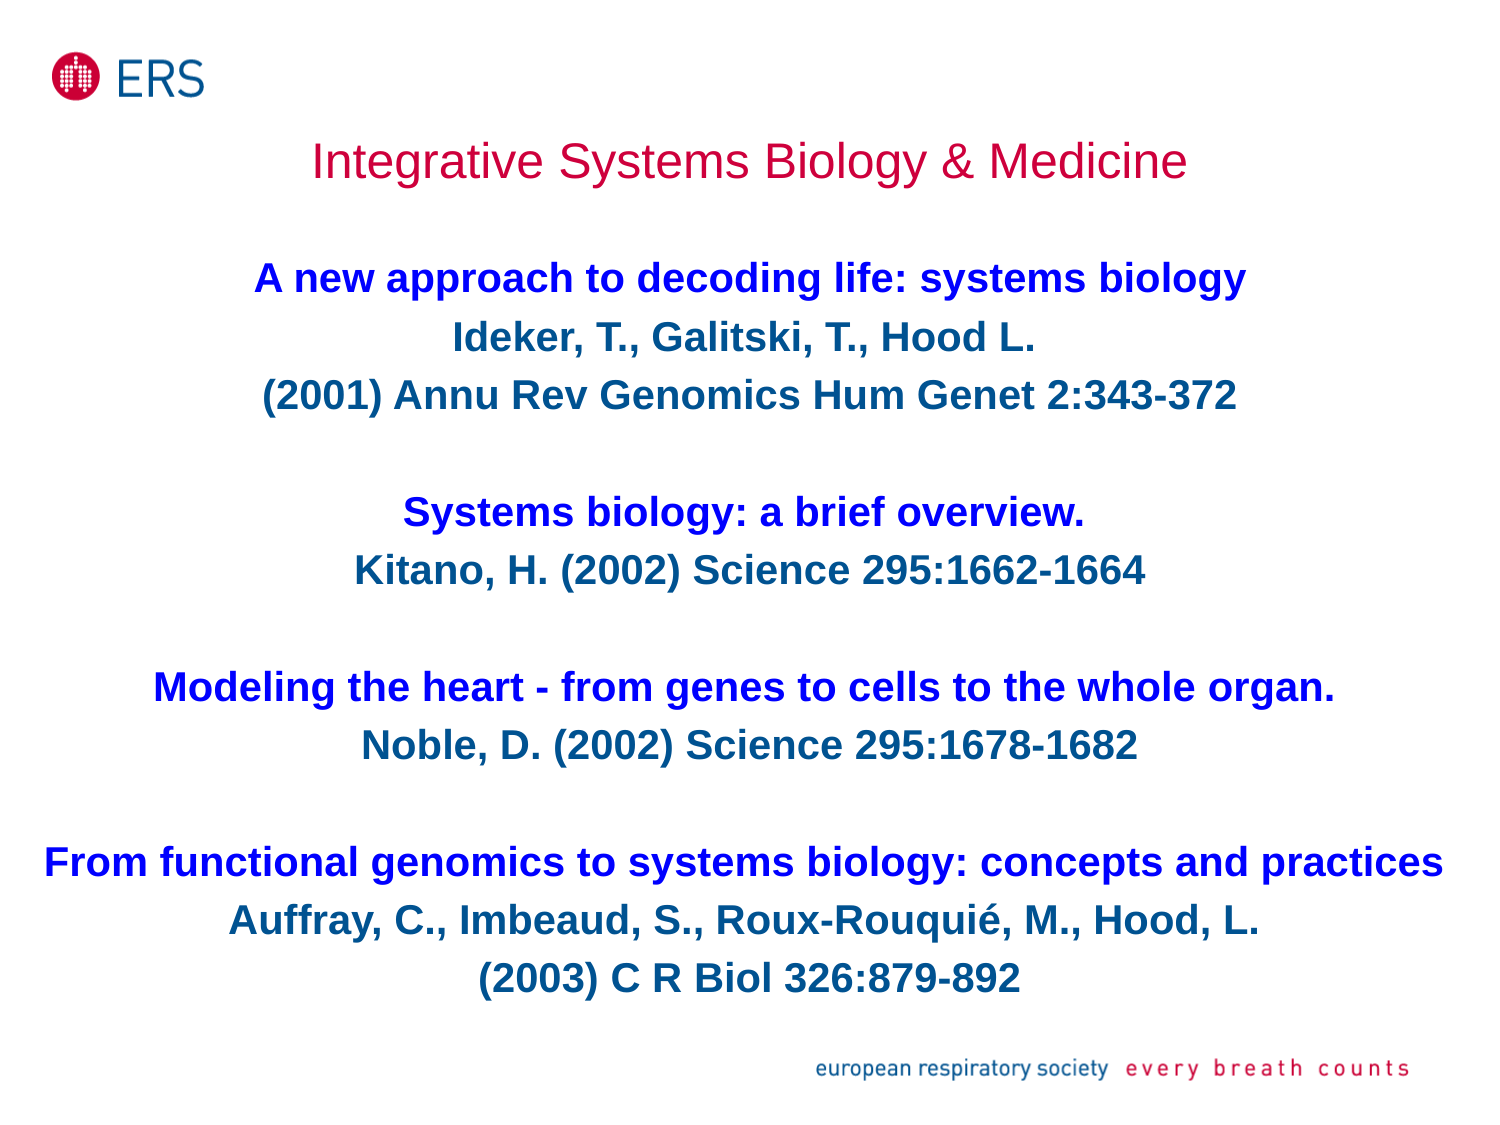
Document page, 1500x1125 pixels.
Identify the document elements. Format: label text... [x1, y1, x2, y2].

picture [753, 1047, 1500, 1125]
picture [0, 0, 243, 126]
list A new approach to decoding life: systems biology Ideker, T., Galitski, T., Hood L. (2001) Annu Rev Genomics Hum Genet 2:343-372 Systems biology: a brief overview. Kitano, H. (2002) Science 295:1662-1664 Modeling the heart - from genes to cells to the whole organ. Noble, D. (2002) Science 295:1678-1682 From functional genomics to systems biology: concepts and practices Auffray, C., Imbeaud, S., Roux-Rouquié, M., Hood, L. (2003) C R Biol 326:879-892 [0, 243, 1500, 1047]
title Integrative Systems Biology & Medicine [75, 78, 1425, 240]
